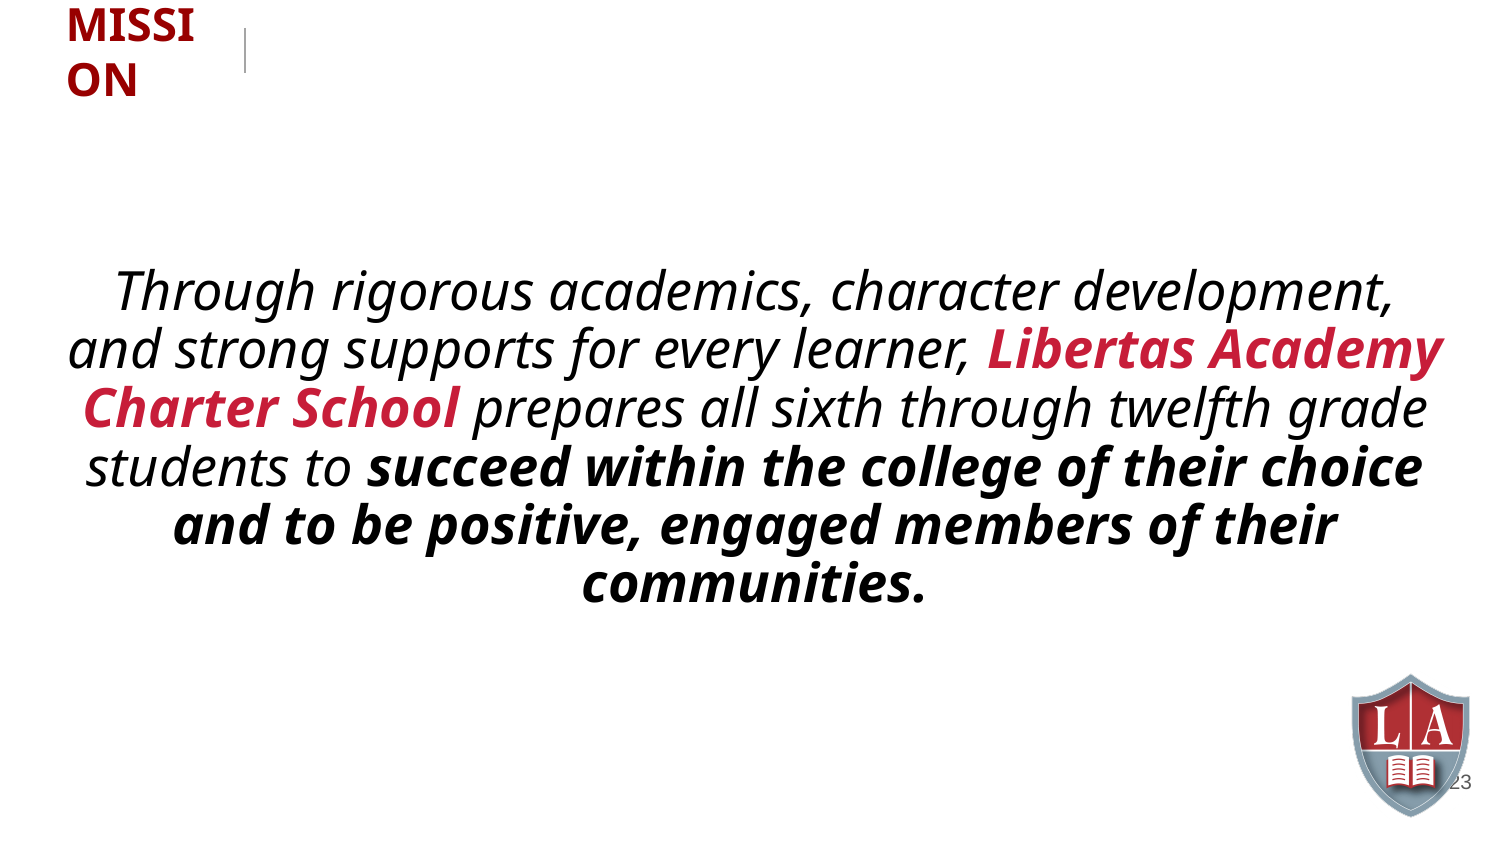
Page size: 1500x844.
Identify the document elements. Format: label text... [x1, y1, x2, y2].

picture [1346, 671, 1474, 819]
text_box MISSION [58, 28, 237, 72]
text_box Through rigorous academics, character development, and strong supports for every learner, Libertas Academy Charter School prepares all sixth through twelfth grade students to succeed within the college of their choice and to be positive, engaged members of their communities. [50, 80, 1461, 835]
slide_number 23 [1389, 764, 1480, 830]
